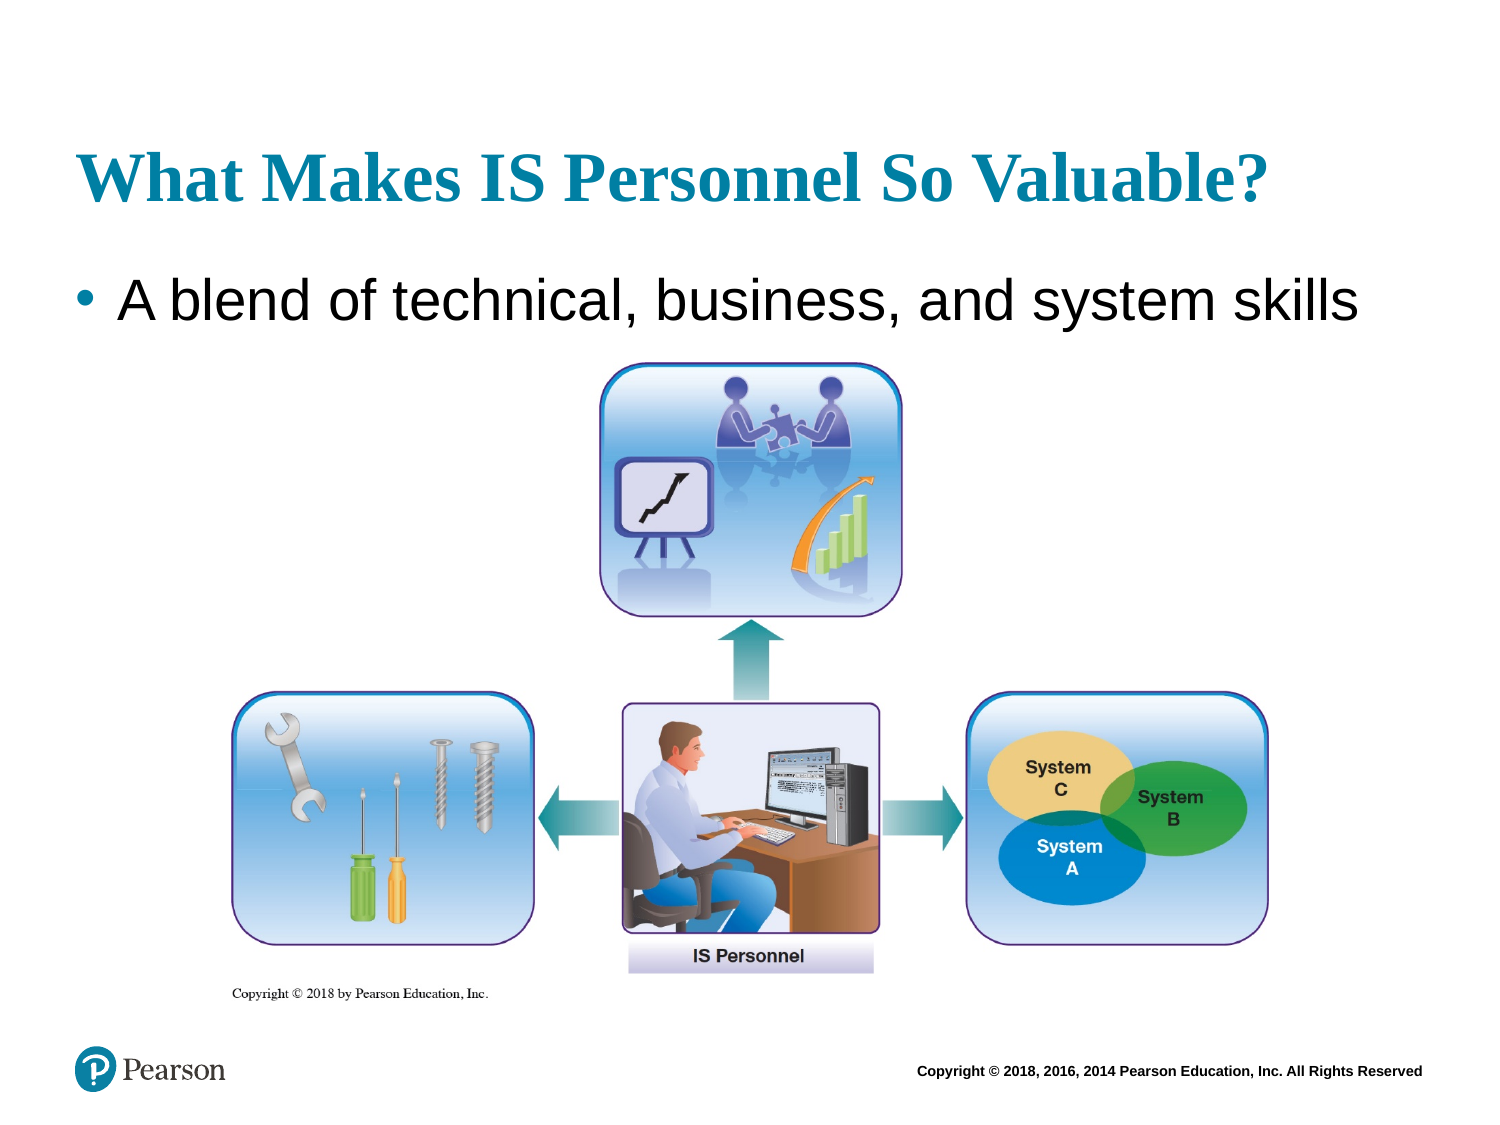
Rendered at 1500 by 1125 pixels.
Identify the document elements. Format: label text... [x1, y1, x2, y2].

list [230, 362, 1269, 1002]
list A blend of technical, business, and system skills [75, 262, 1425, 338]
title What Makes IS Personnel So Valuable? [75, 35, 1425, 216]
